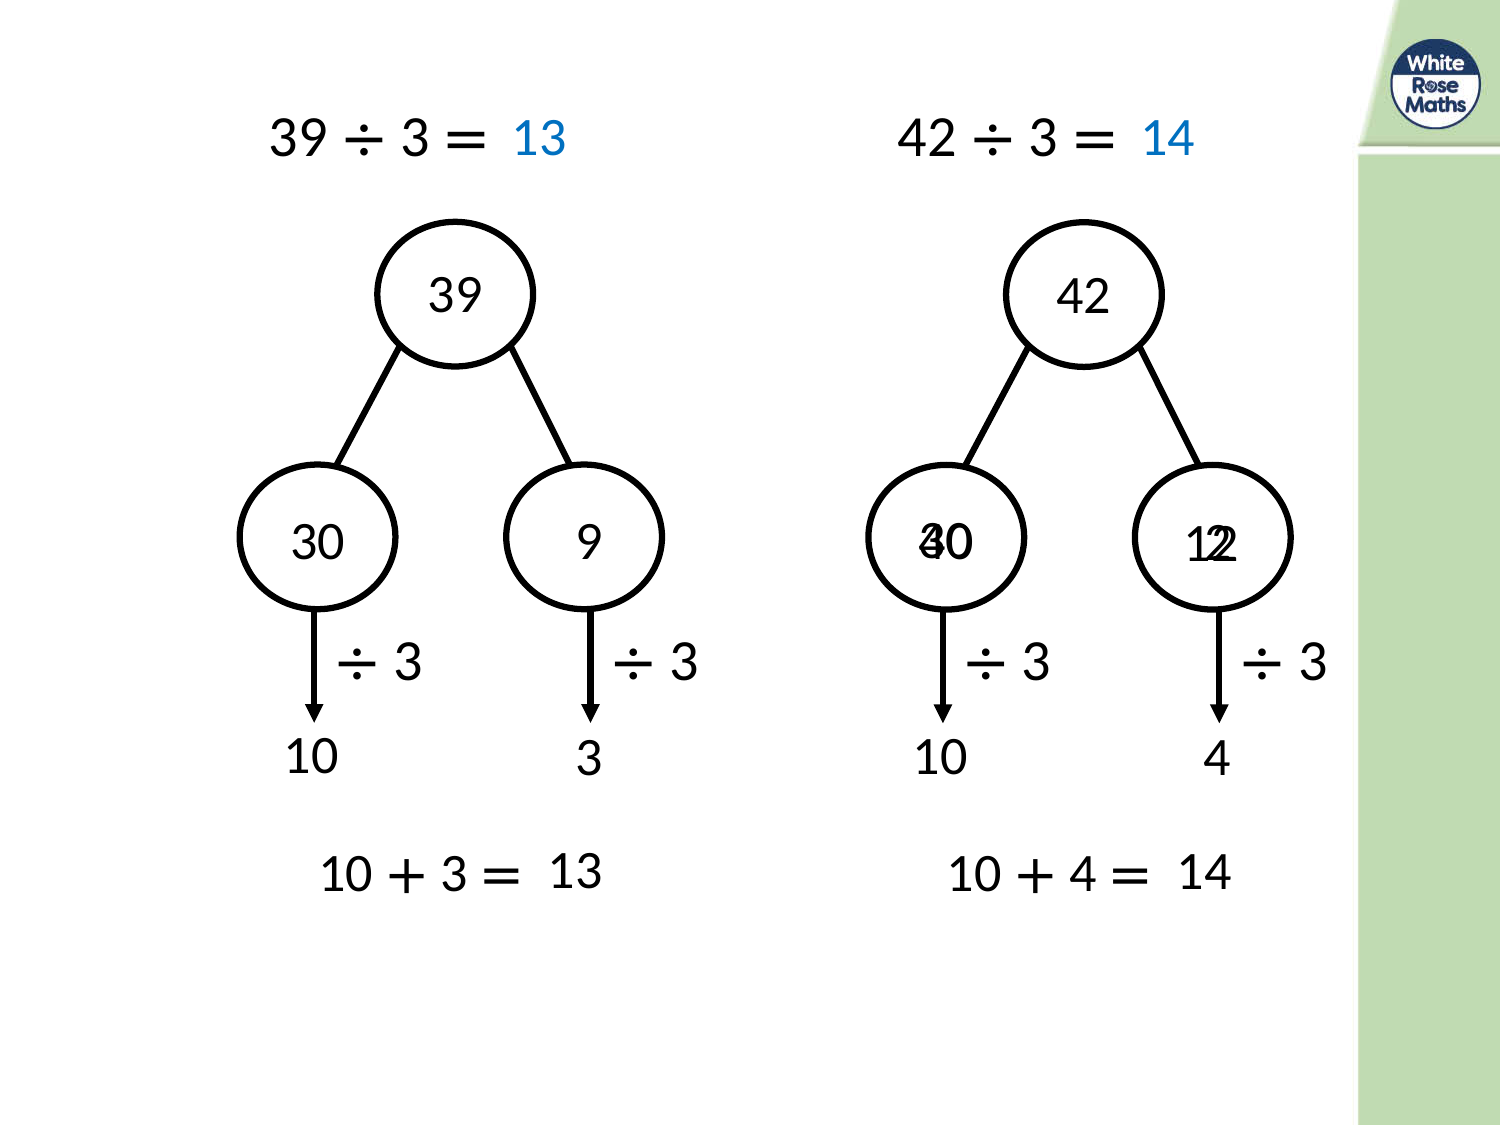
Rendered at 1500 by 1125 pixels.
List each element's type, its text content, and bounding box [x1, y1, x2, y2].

text_box 39 ÷ 3 = [254, 90, 518, 176]
text_box ÷ 3 [319, 614, 438, 700]
text_box 10 [269, 712, 371, 792]
text_box 4 [1188, 714, 1291, 794]
text_box 10 [897, 712, 1000, 793]
text_box 3 [560, 713, 662, 794]
text_box 10 + 4 = [932, 829, 1189, 910]
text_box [868, 222, 1291, 610]
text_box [239, 221, 662, 610]
text_box ÷ 3 [948, 614, 1067, 700]
text_box ÷ 3 [595, 614, 714, 700]
text_box 42 ÷ 3 = [882, 90, 1146, 176]
picture [0, 0, 1500, 1125]
text_box ÷ 3 [1224, 614, 1343, 700]
text_box 13 [533, 827, 653, 908]
text_box 10 + 3 = [303, 829, 561, 910]
text_box 13 [496, 93, 599, 174]
text_box 14 [1161, 827, 1282, 908]
text_box 14 [1125, 93, 1228, 174]
